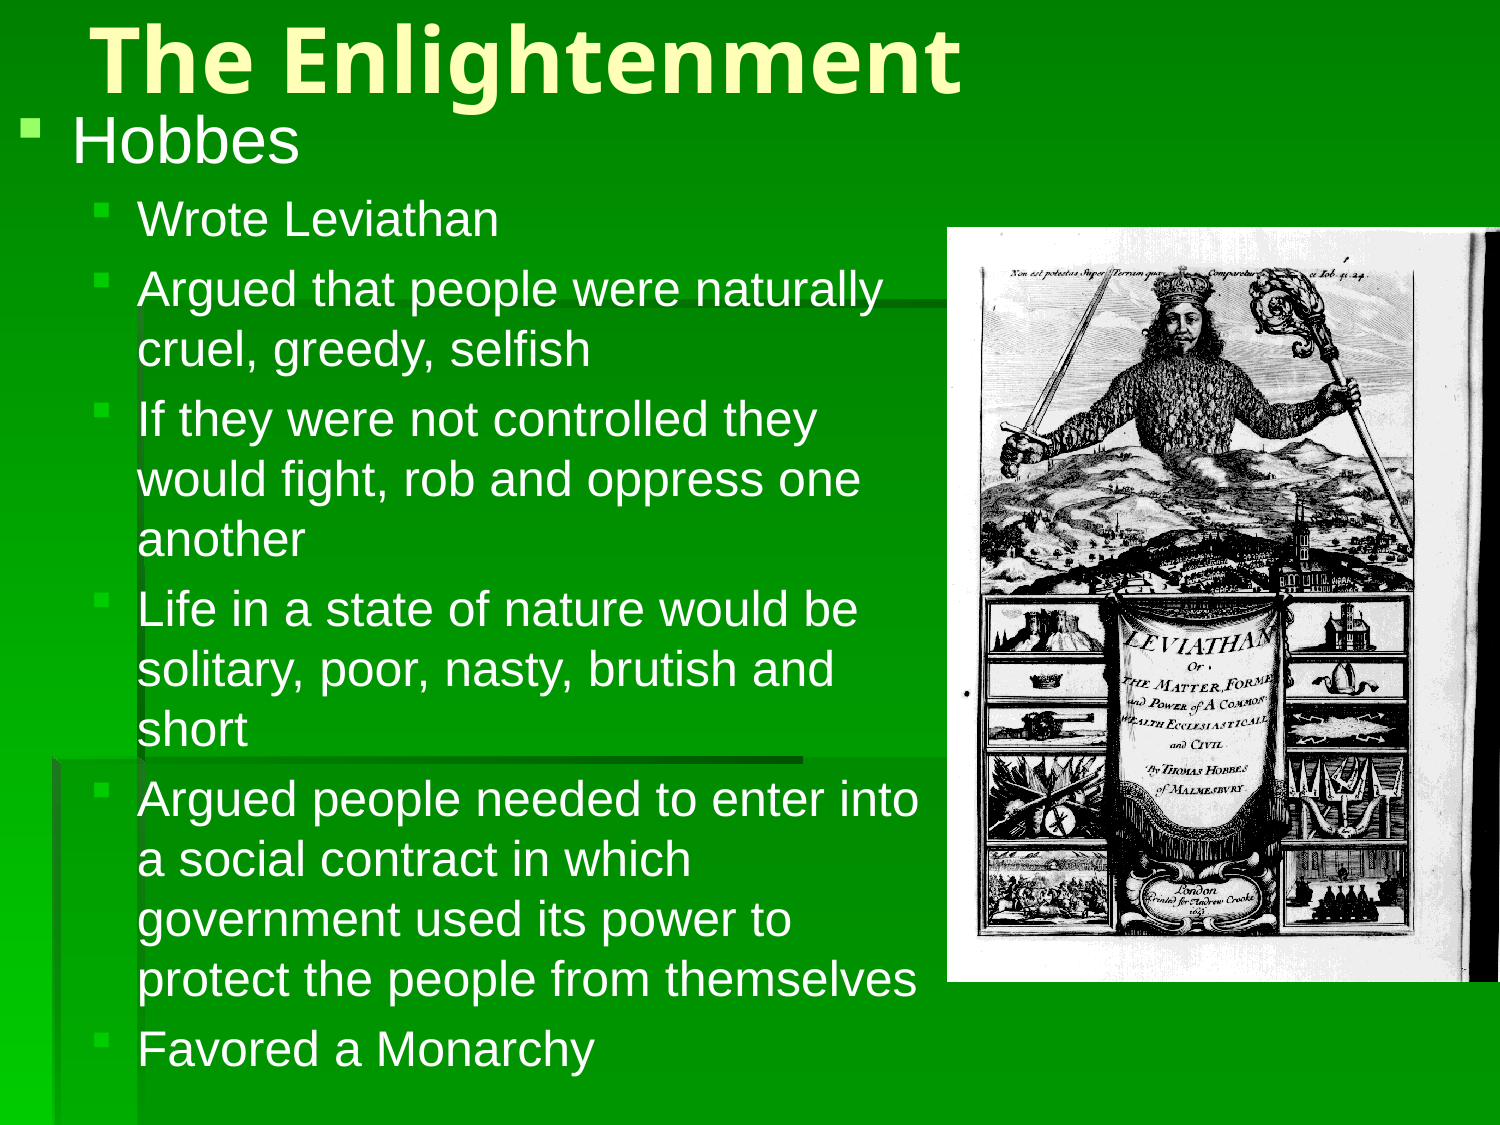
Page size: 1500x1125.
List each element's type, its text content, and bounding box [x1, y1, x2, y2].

list Hobbes Wrote Leviathan Argued that people were naturally cruel, greedy, selfish If they were not controlled they would fight, rob and oppress one another Life in a state of nature would be solitary, poor, nasty, brutish and short Argued people needed to enter into a social contract in which government used its power to protect the people from themselves Favored a Monarchy [0, 89, 966, 1042]
title The Enlightenment [72, 0, 1449, 114]
picture [947, 226, 1500, 982]
